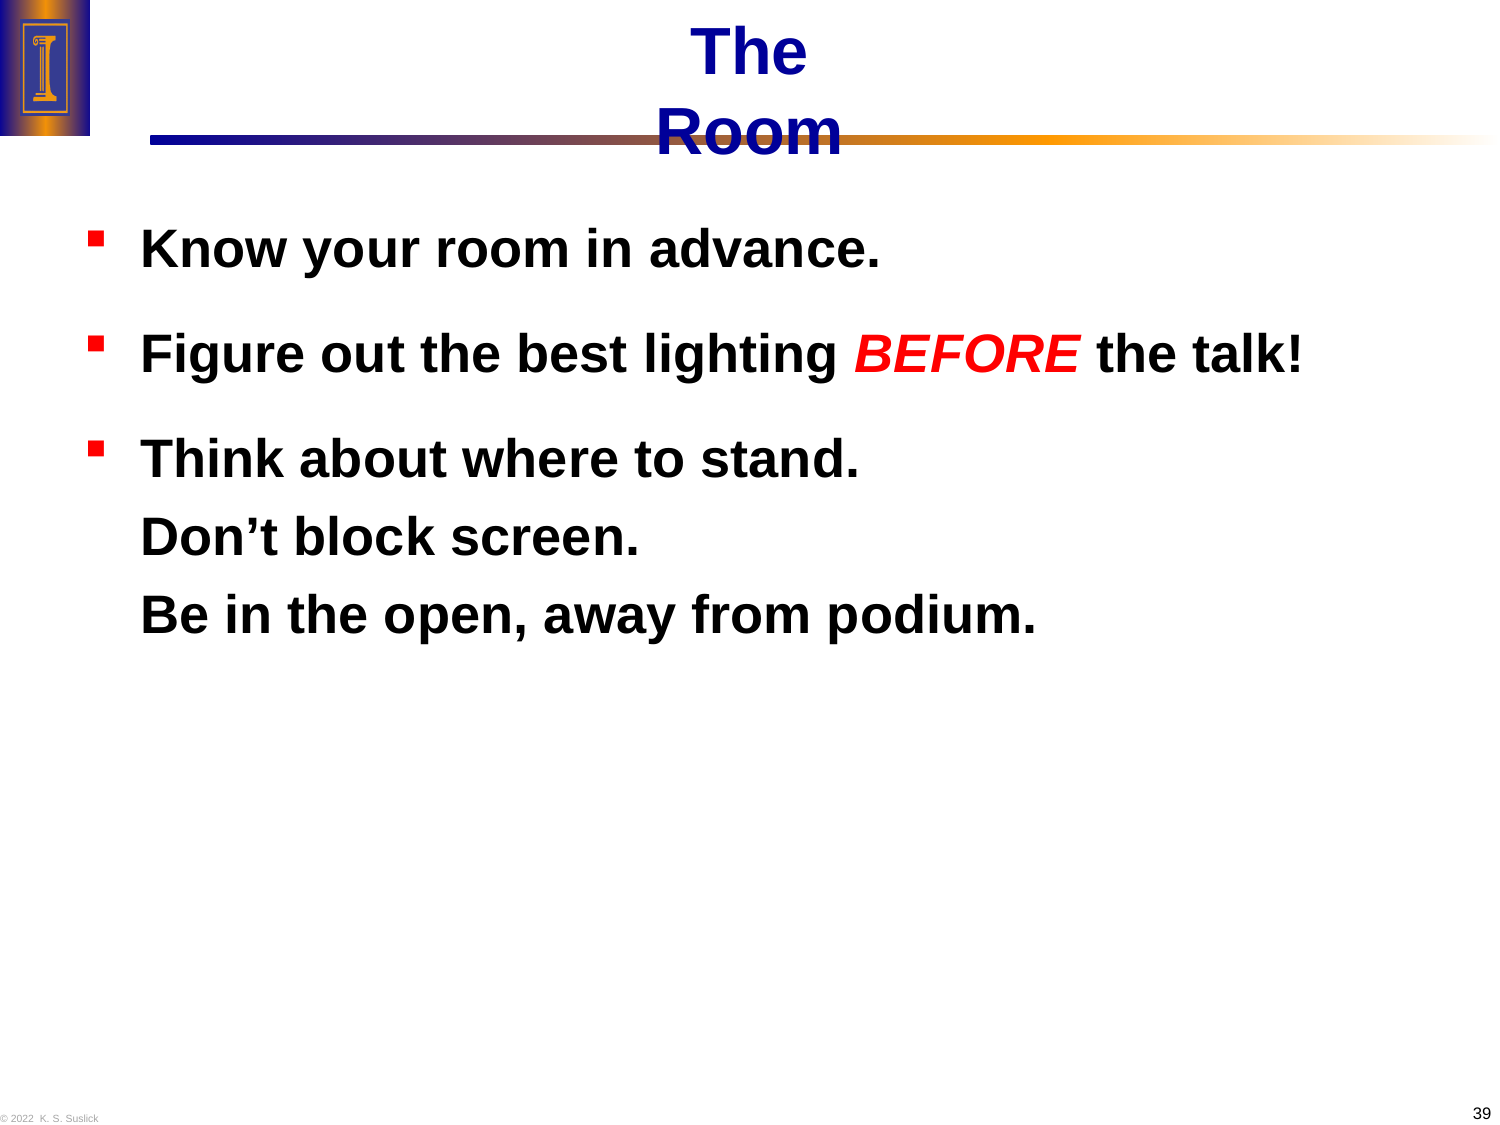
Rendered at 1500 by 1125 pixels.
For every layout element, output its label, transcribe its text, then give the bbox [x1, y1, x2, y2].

slide_number 39 [1455, 1095, 1500, 1125]
list Know your room in advance. Figure out the best lighting BEFORE the talk! Think about where to stand. Don’t block screen. Be in the open, away from podium. [68, 192, 1330, 668]
picture [20, 19, 70, 116]
title The Room [571, 40, 928, 136]
